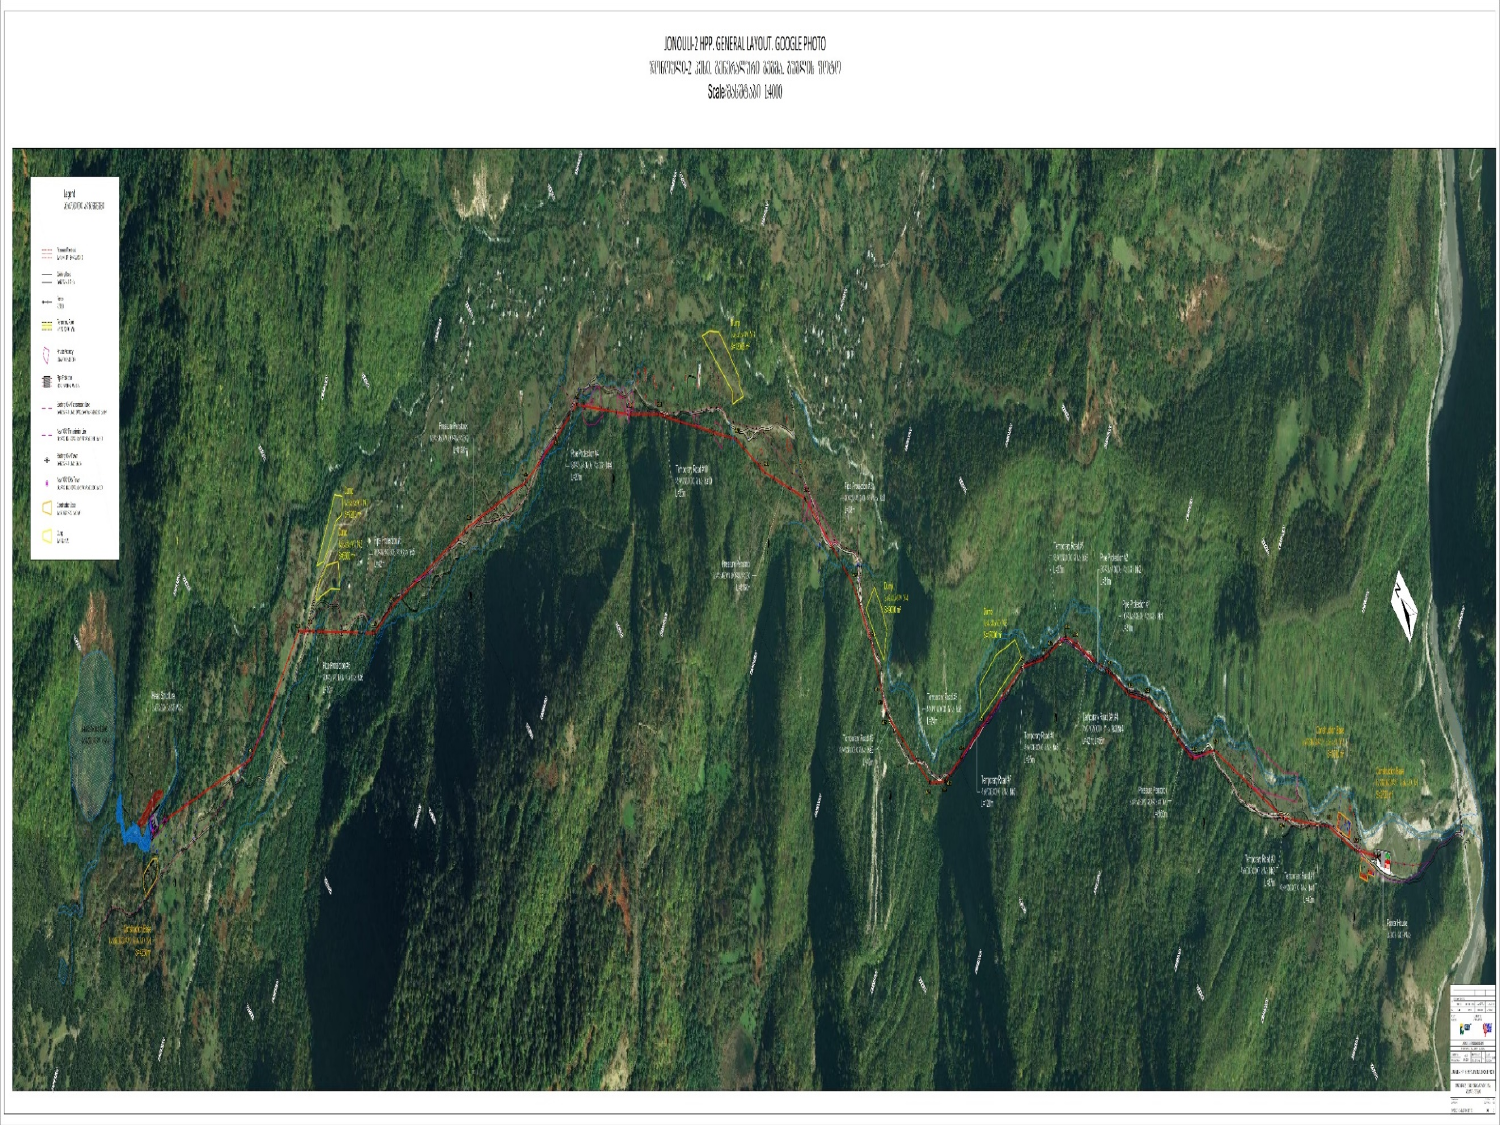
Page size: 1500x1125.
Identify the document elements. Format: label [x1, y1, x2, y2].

list [0, 0, 1500, 1125]
